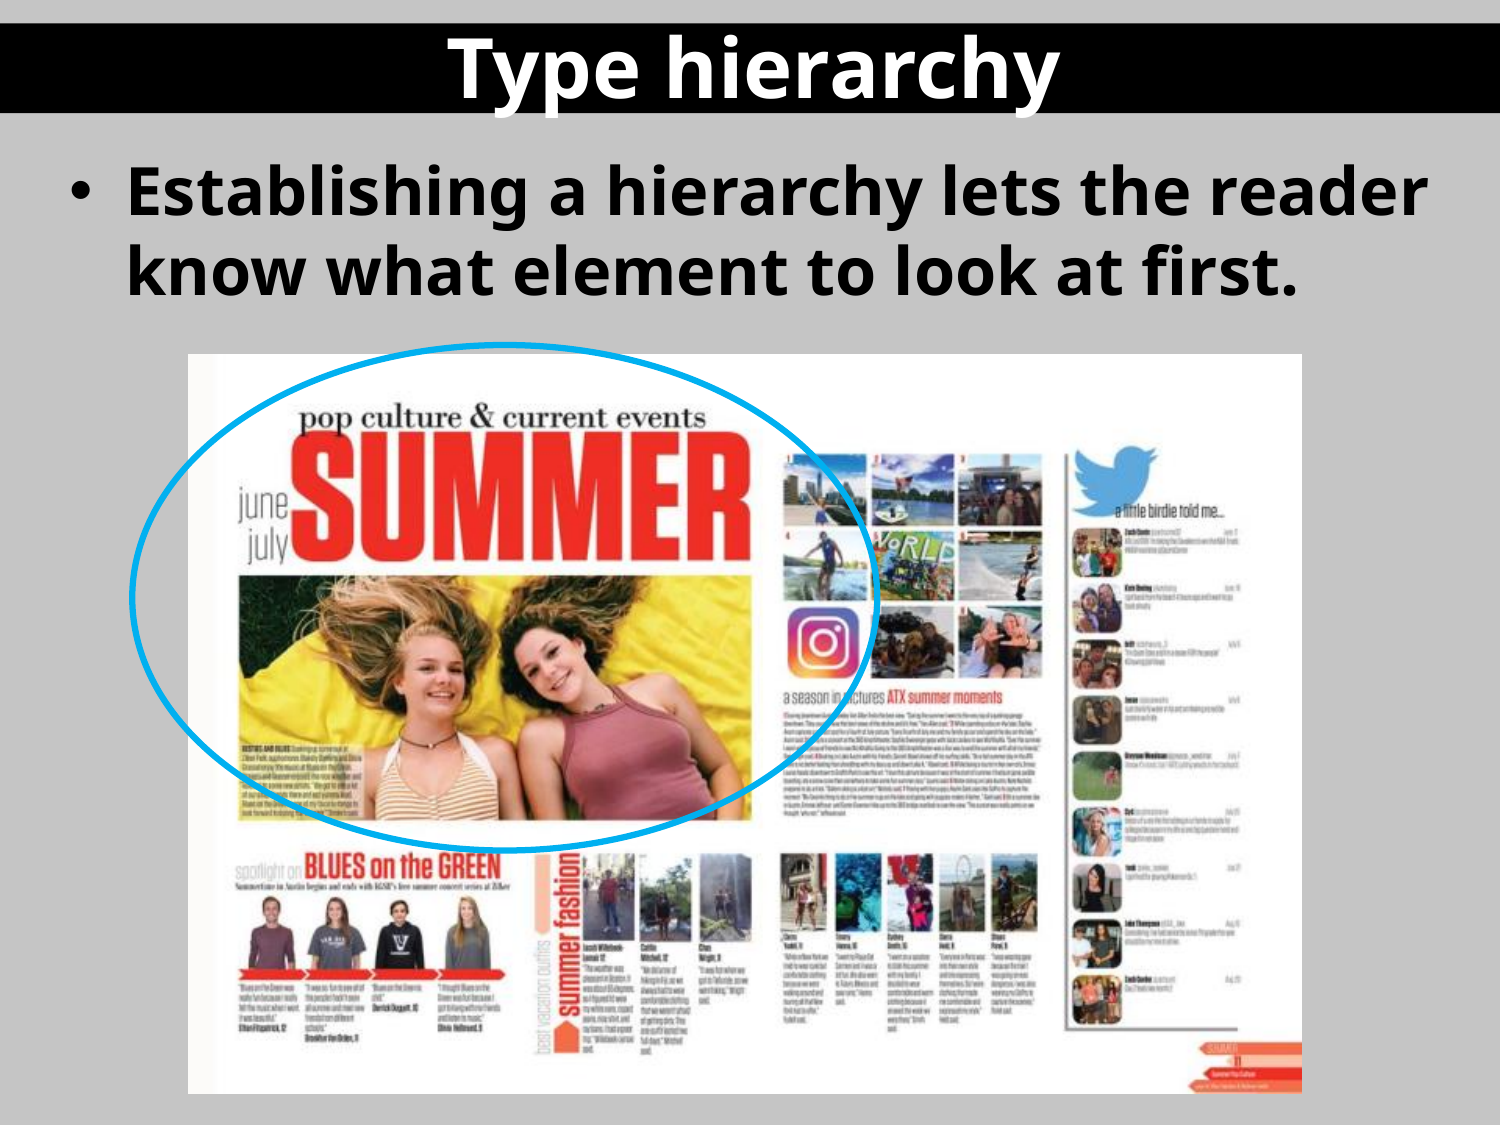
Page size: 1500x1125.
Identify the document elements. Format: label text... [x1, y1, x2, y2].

picture [188, 353, 389, 458]
text_box Type hierarchy [218, 8, 1289, 123]
text_box [130, 467, 183, 729]
text_box Establishing a hierarchy lets the reader know what element to look at first. [54, 141, 1459, 336]
picture [188, 353, 1302, 1095]
picture [188, 353, 873, 847]
text_box [405, 342, 604, 352]
